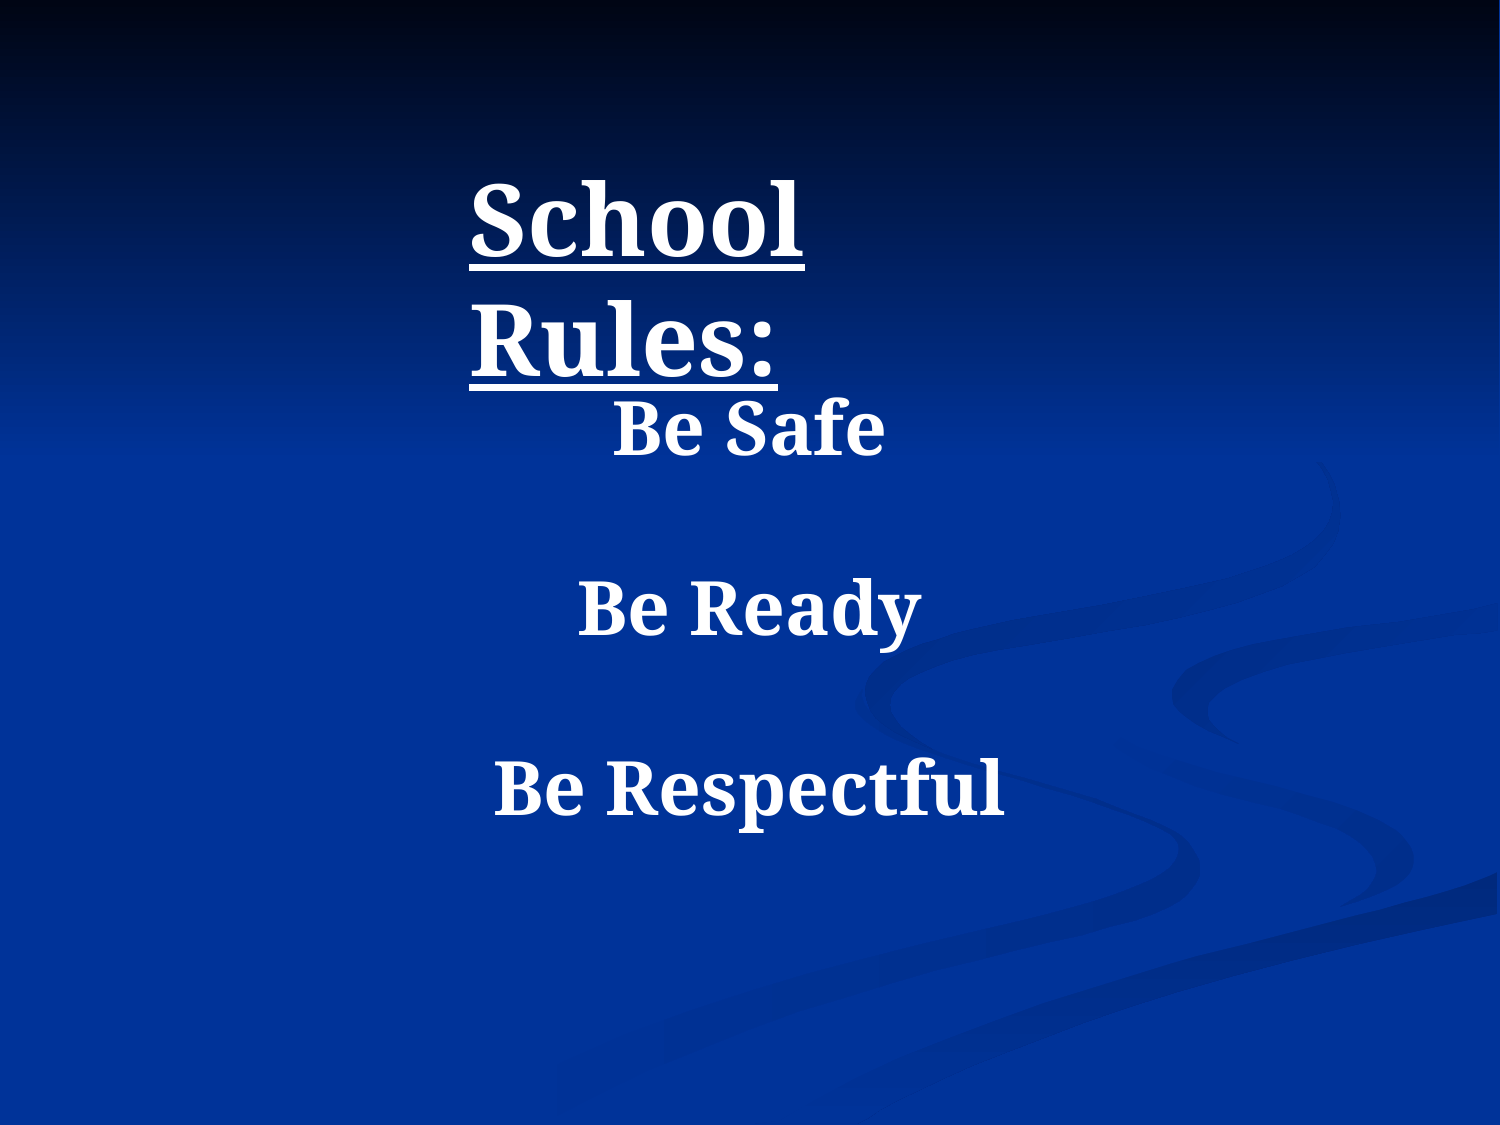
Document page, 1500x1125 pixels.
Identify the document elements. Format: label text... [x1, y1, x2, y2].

text_box Be Safe Be Ready Be Respectful [82, 373, 1418, 839]
text_box School Rules: [454, 148, 1128, 373]
